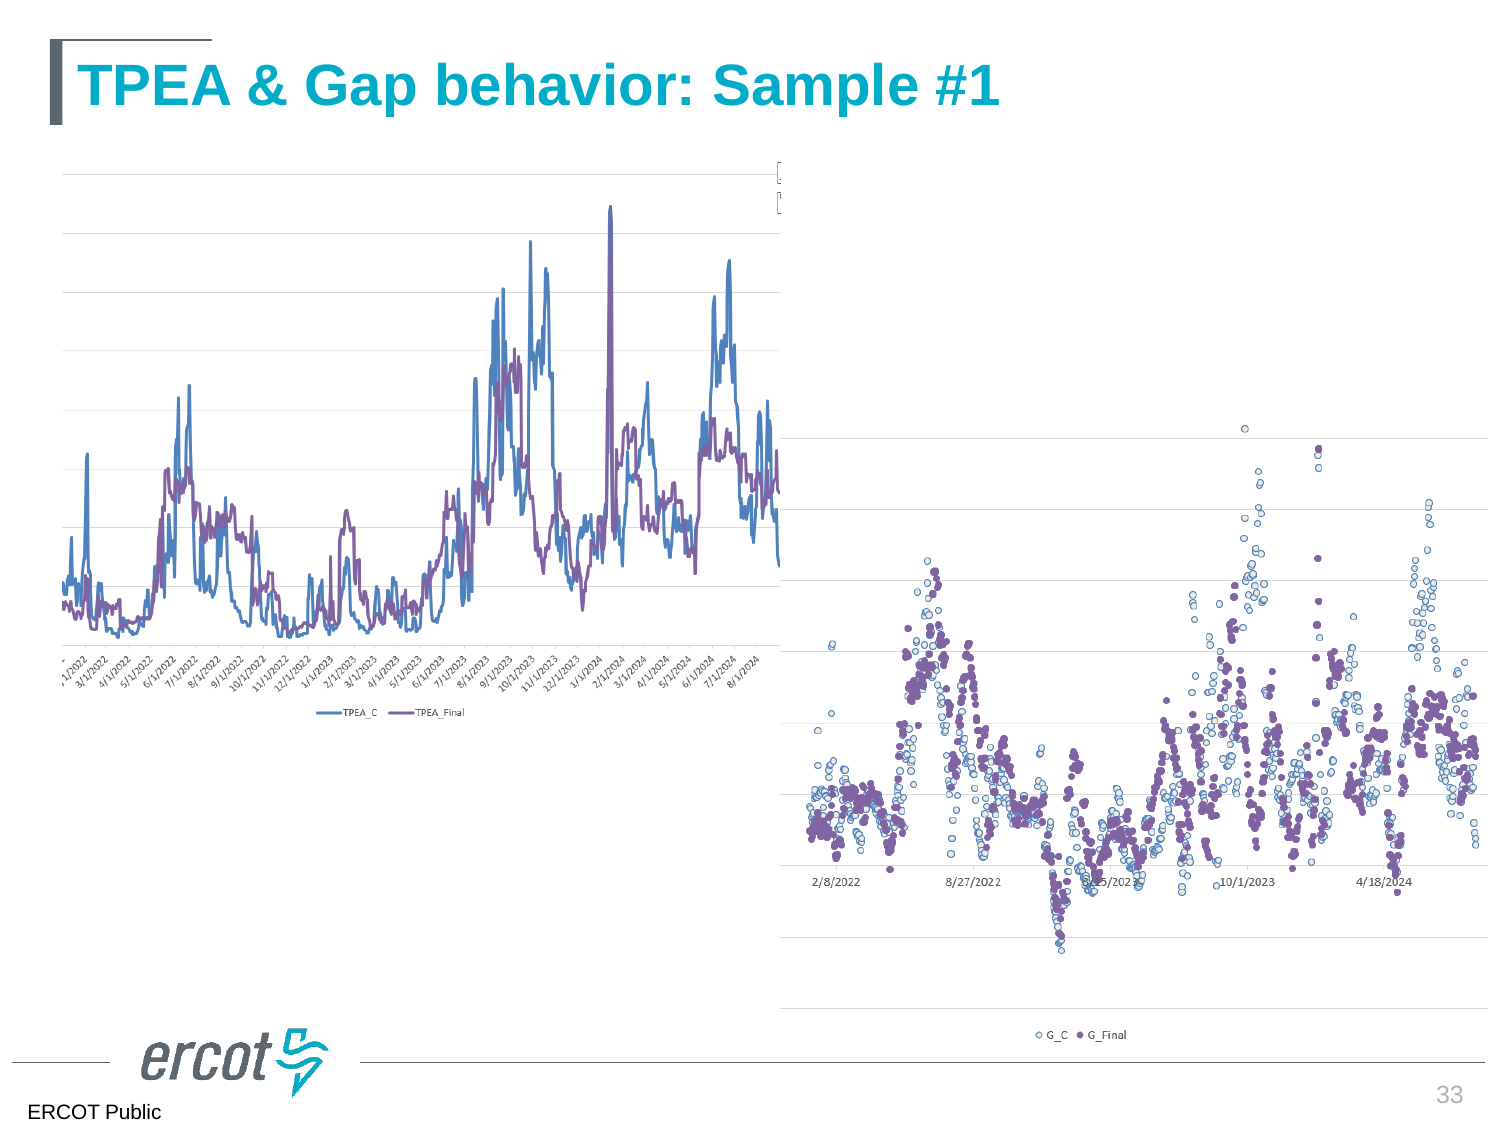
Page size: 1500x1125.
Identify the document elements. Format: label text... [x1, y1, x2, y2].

slide_number 33 [1412, 1076, 1488, 1112]
picture [62, 162, 1488, 1047]
picture [137, 1024, 332, 1100]
title TPEA & Gap behavior: Sample #1 [62, 39, 1450, 134]
